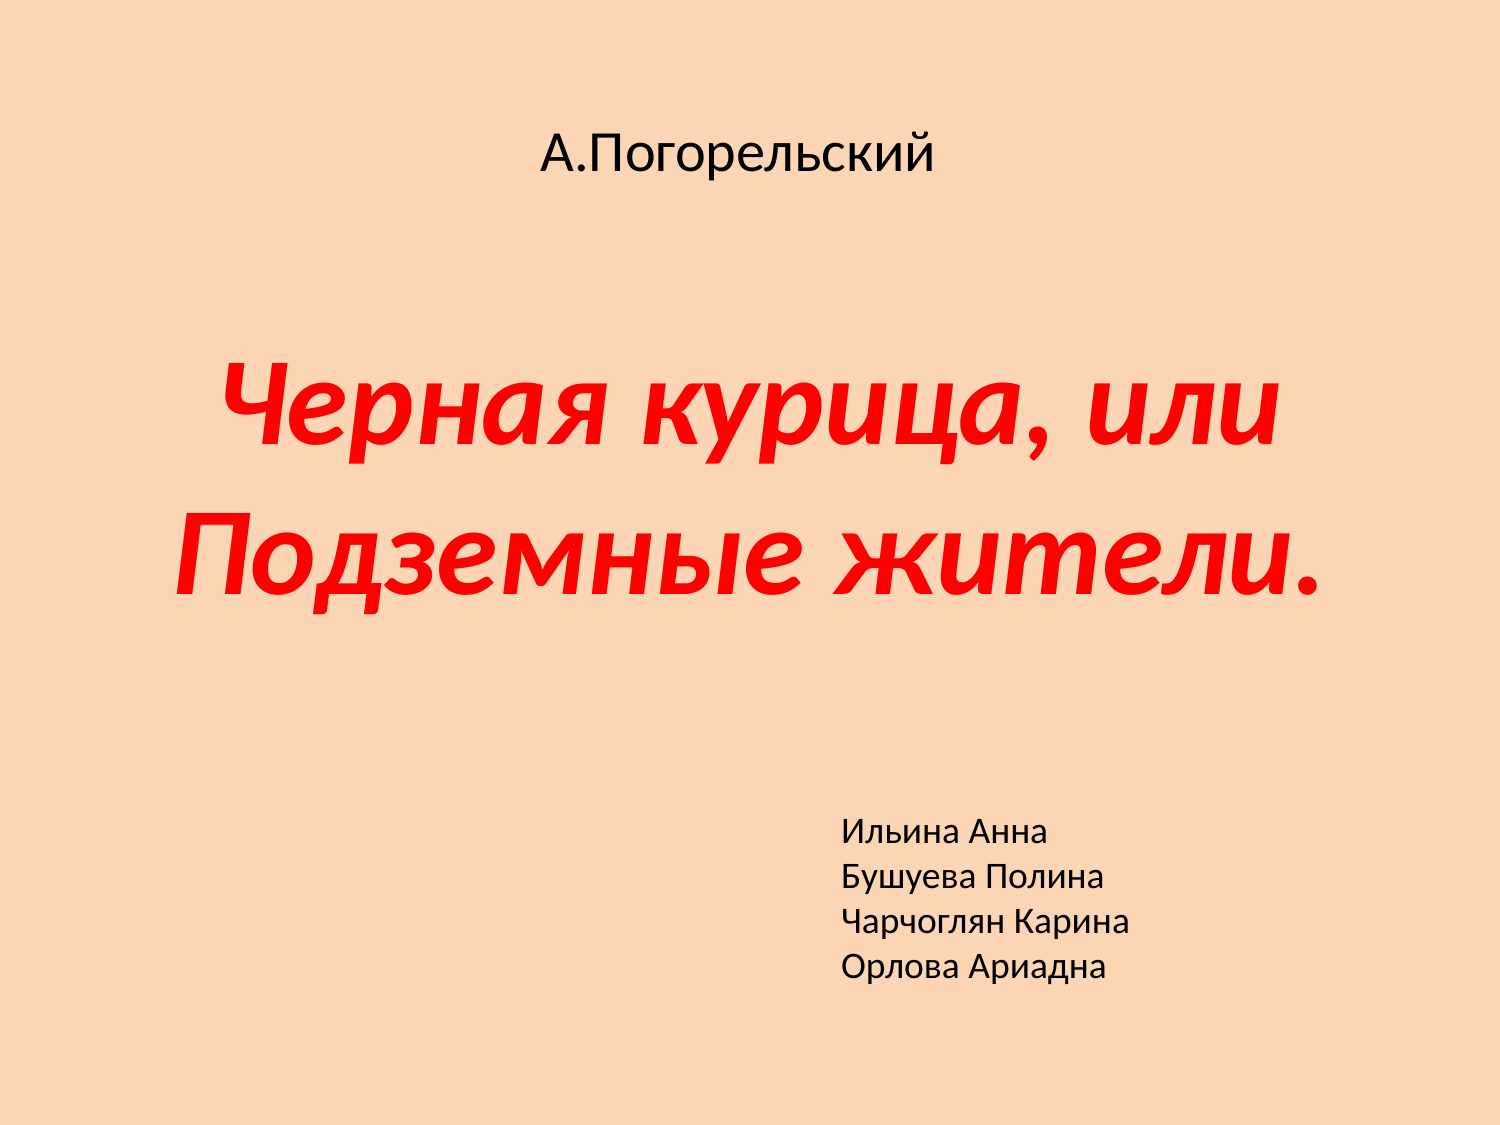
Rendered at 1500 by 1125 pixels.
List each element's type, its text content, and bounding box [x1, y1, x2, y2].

title Черная курица, или Подземные жители. [112, 349, 1388, 591]
text_box А.Погорельский [222, 105, 1254, 191]
text_box Ильина Анна Бушуева Полина Чарчоглян Карина Орлова Ариадна [750, 798, 1418, 1084]
